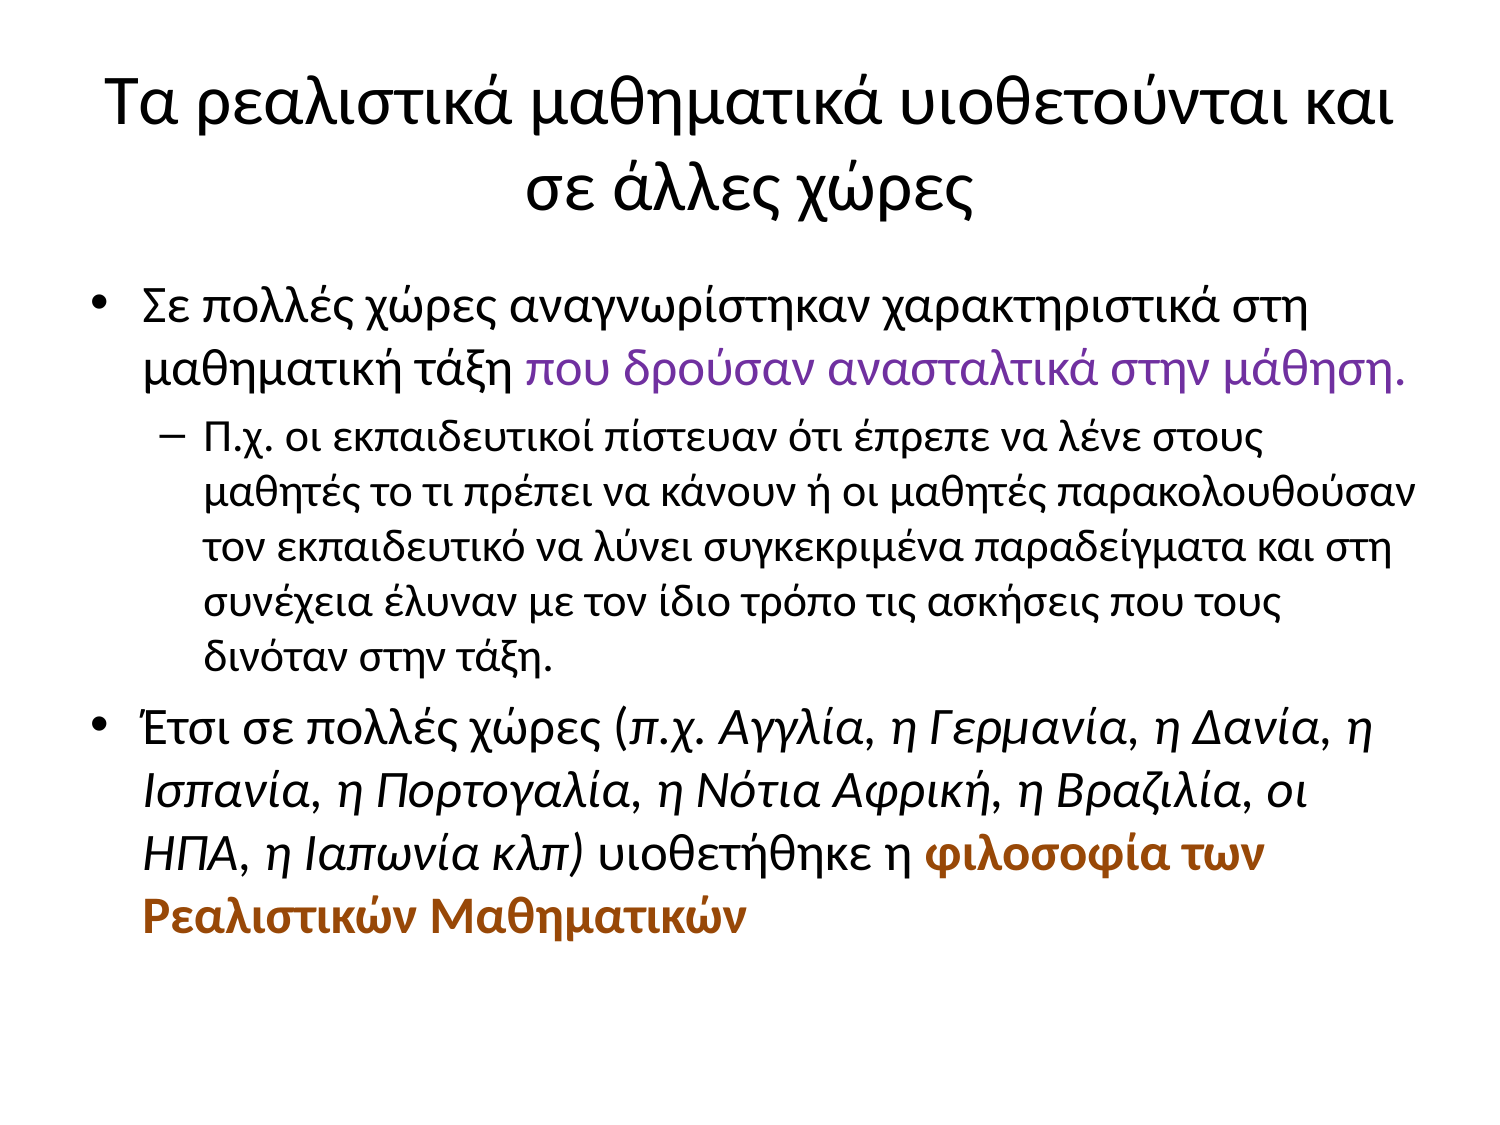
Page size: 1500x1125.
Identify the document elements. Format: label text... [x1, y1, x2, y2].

title Τα ρεαλιστικά μαθηματικά υιοθετούνται και σε άλλες χώρες [75, 45, 1425, 233]
list Σε πολλές χώρες αναγνωρίστηκαν χαρακτηριστικά στη μαθηματική τάξη που δρούσαν ανασταλτικά στην μάθηση. Π.χ. οι εκπαιδευτικοί πίστευαν ότι έπρεπε να λένε στους μαθητές το τι πρέπει να κάνουν ή οι μαθητές παρακολουθούσαν τον εκπαιδευτικό να λύνει συγκεκριμένα παραδείγματα και στη συνέχεια έλυναν με τον ίδιο τρόπο τις ασκήσεις που τους δινόταν στην τάξη. Έτσι σε πολλές χώρες (π.χ. Αγγλία, η Γερμανία, η Δανία, η Ισπανία, η Πορτογαλία, η Νότια Αφρική, η Βραζιλία, οι ΗΠΑ, η Ιαπωνία κλπ) υιοθετήθηκε η φιλοσοφία των Ρεαλιστικών Μαθηματικών [75, 262, 1438, 1005]
